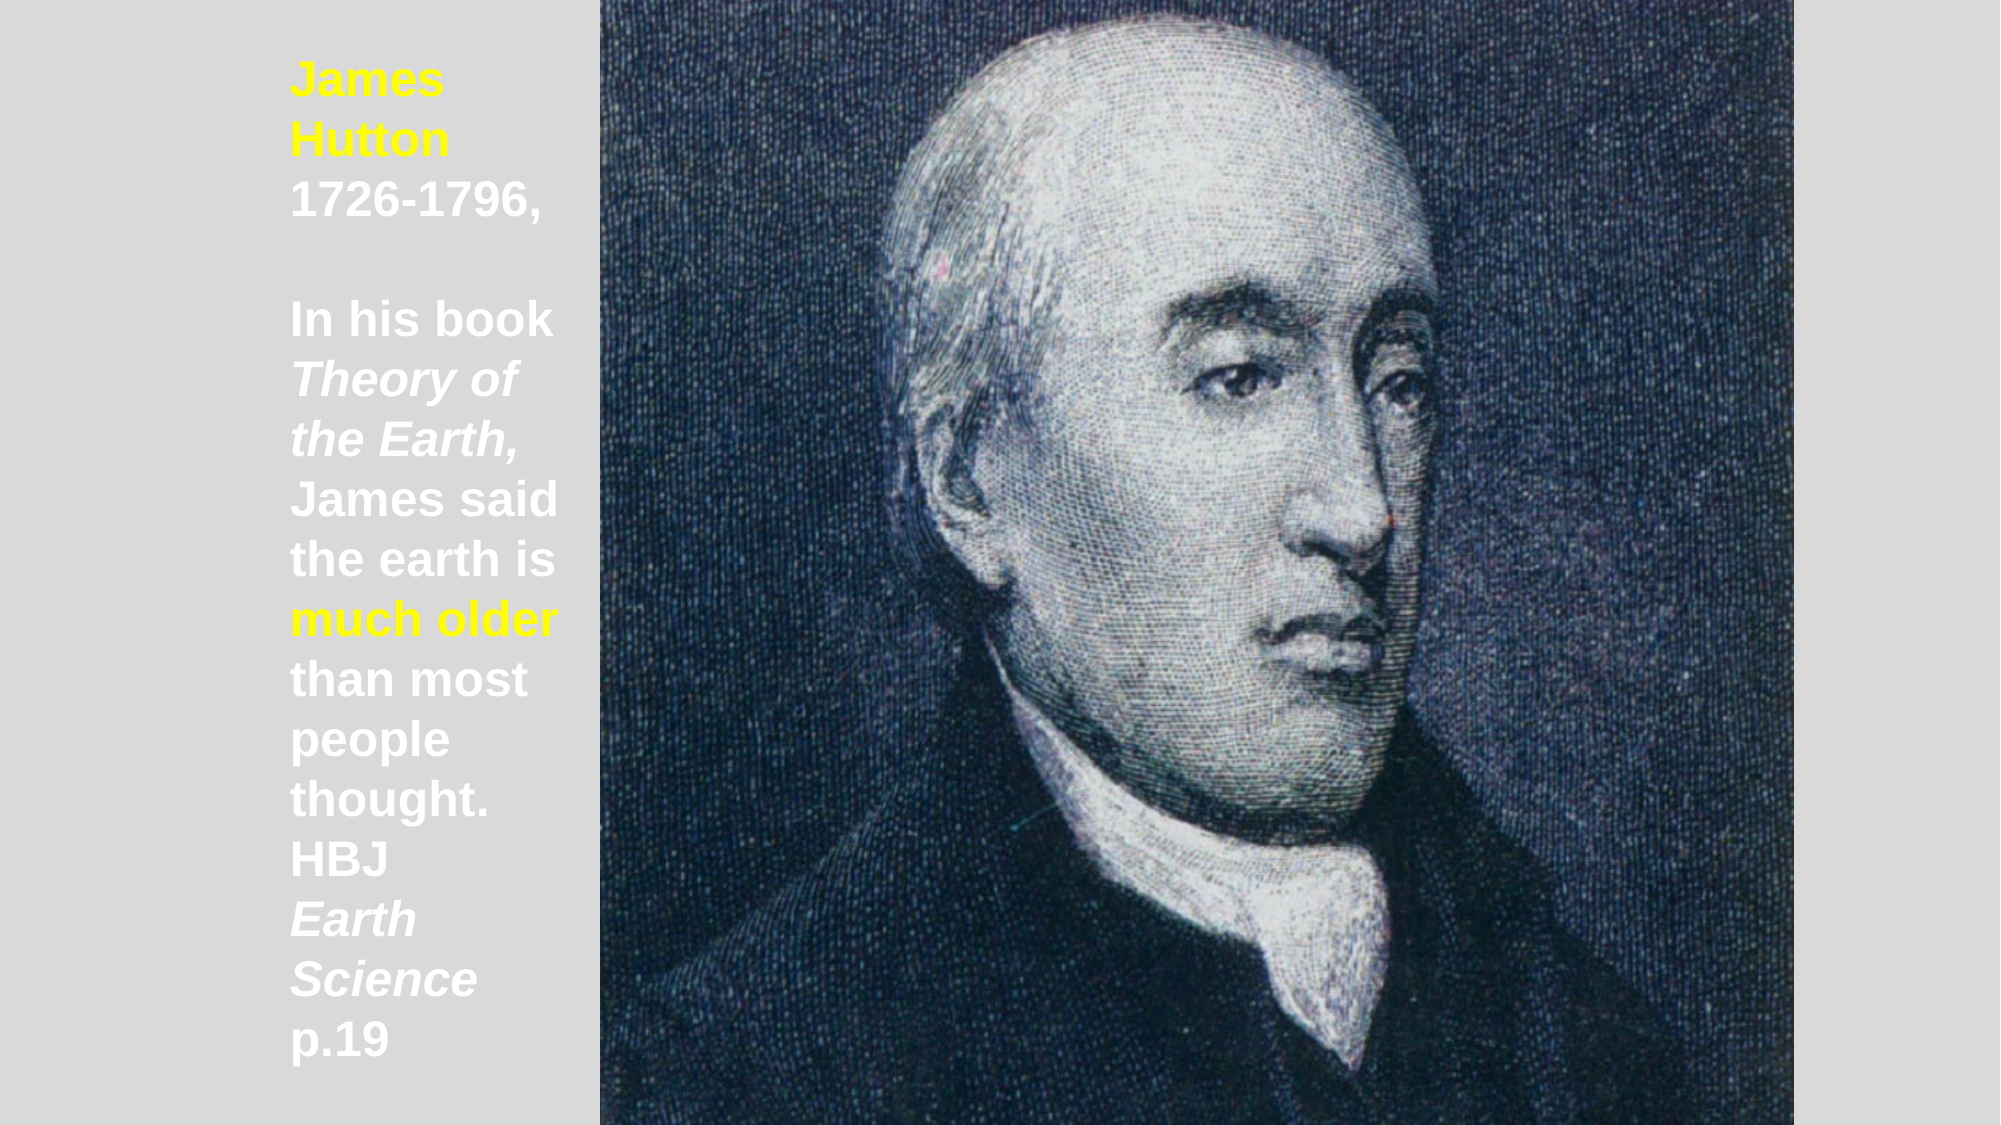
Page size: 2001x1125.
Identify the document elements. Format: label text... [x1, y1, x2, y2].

text_box James Hutton 1726-1796, In his book Theory of the Earth, James said the earth is much older than most people thought. HBJ Earth Science p.19 [275, 39, 599, 1075]
picture [599, 0, 1794, 1125]
